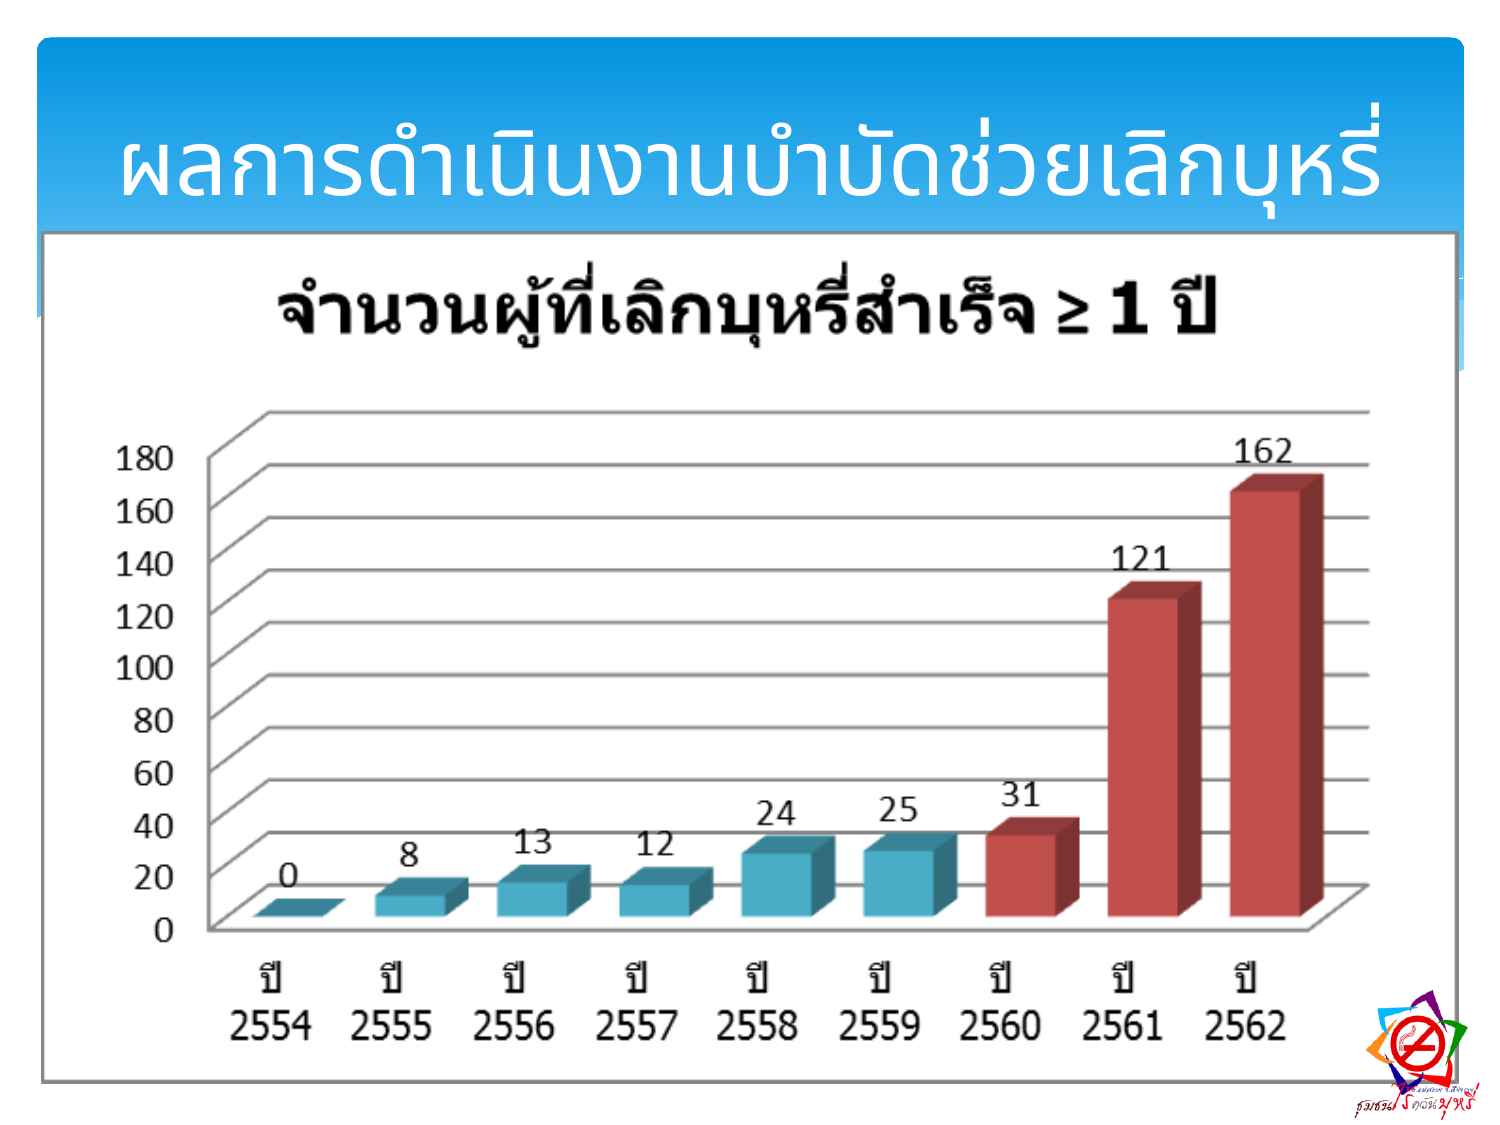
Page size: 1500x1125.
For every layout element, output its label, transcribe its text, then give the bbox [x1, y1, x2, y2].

title ผลการดำเนินงานบำบัดช่วยเลิกบุหรี่ [75, 55, 1425, 228]
picture [41, 231, 1484, 1125]
